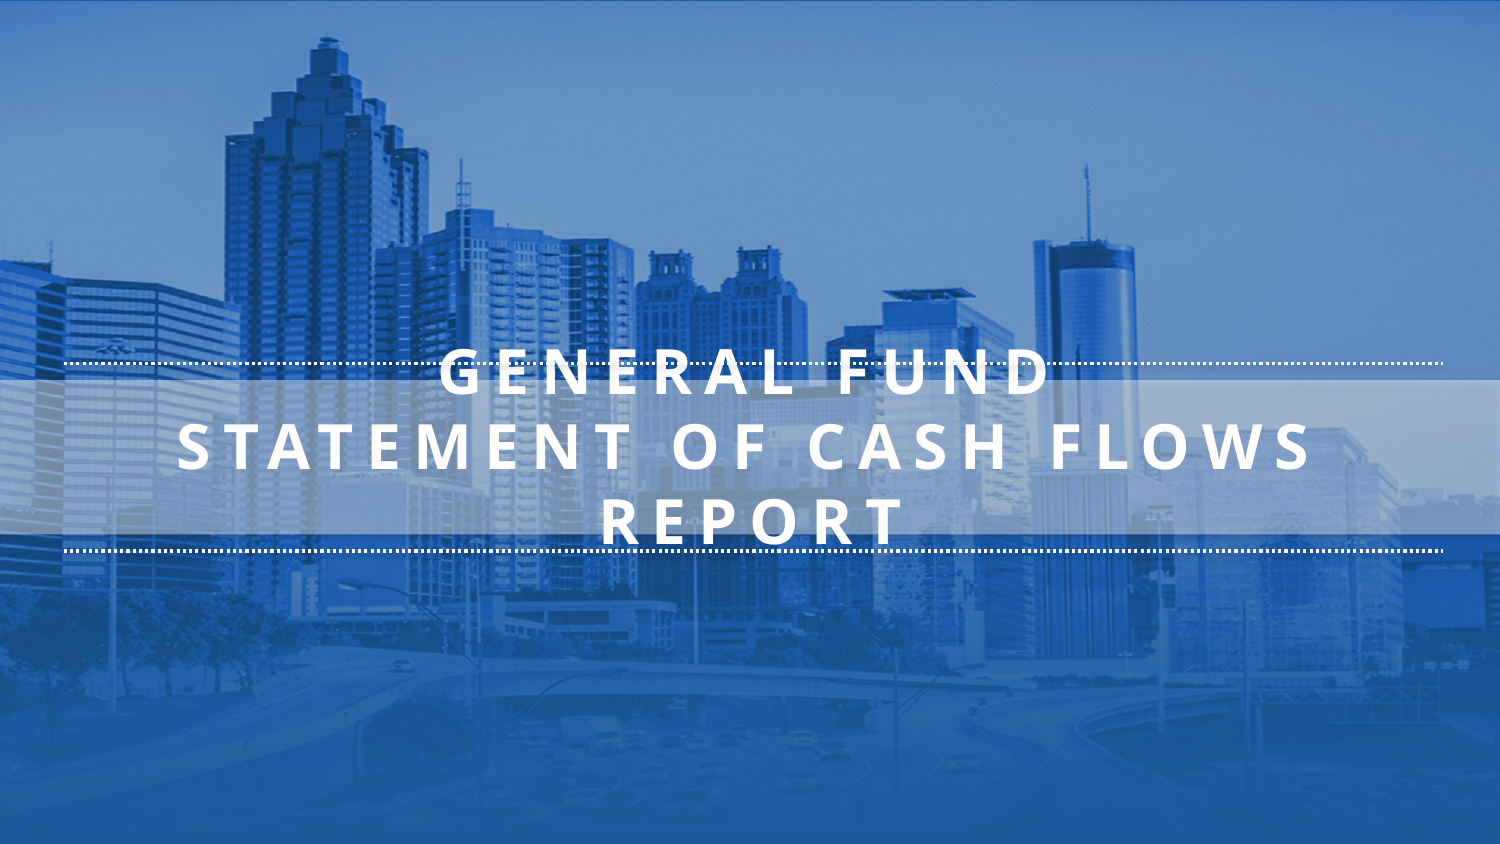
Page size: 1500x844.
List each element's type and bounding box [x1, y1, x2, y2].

text_box [63, 363, 1444, 552]
picture [0, 0, 1500, 844]
